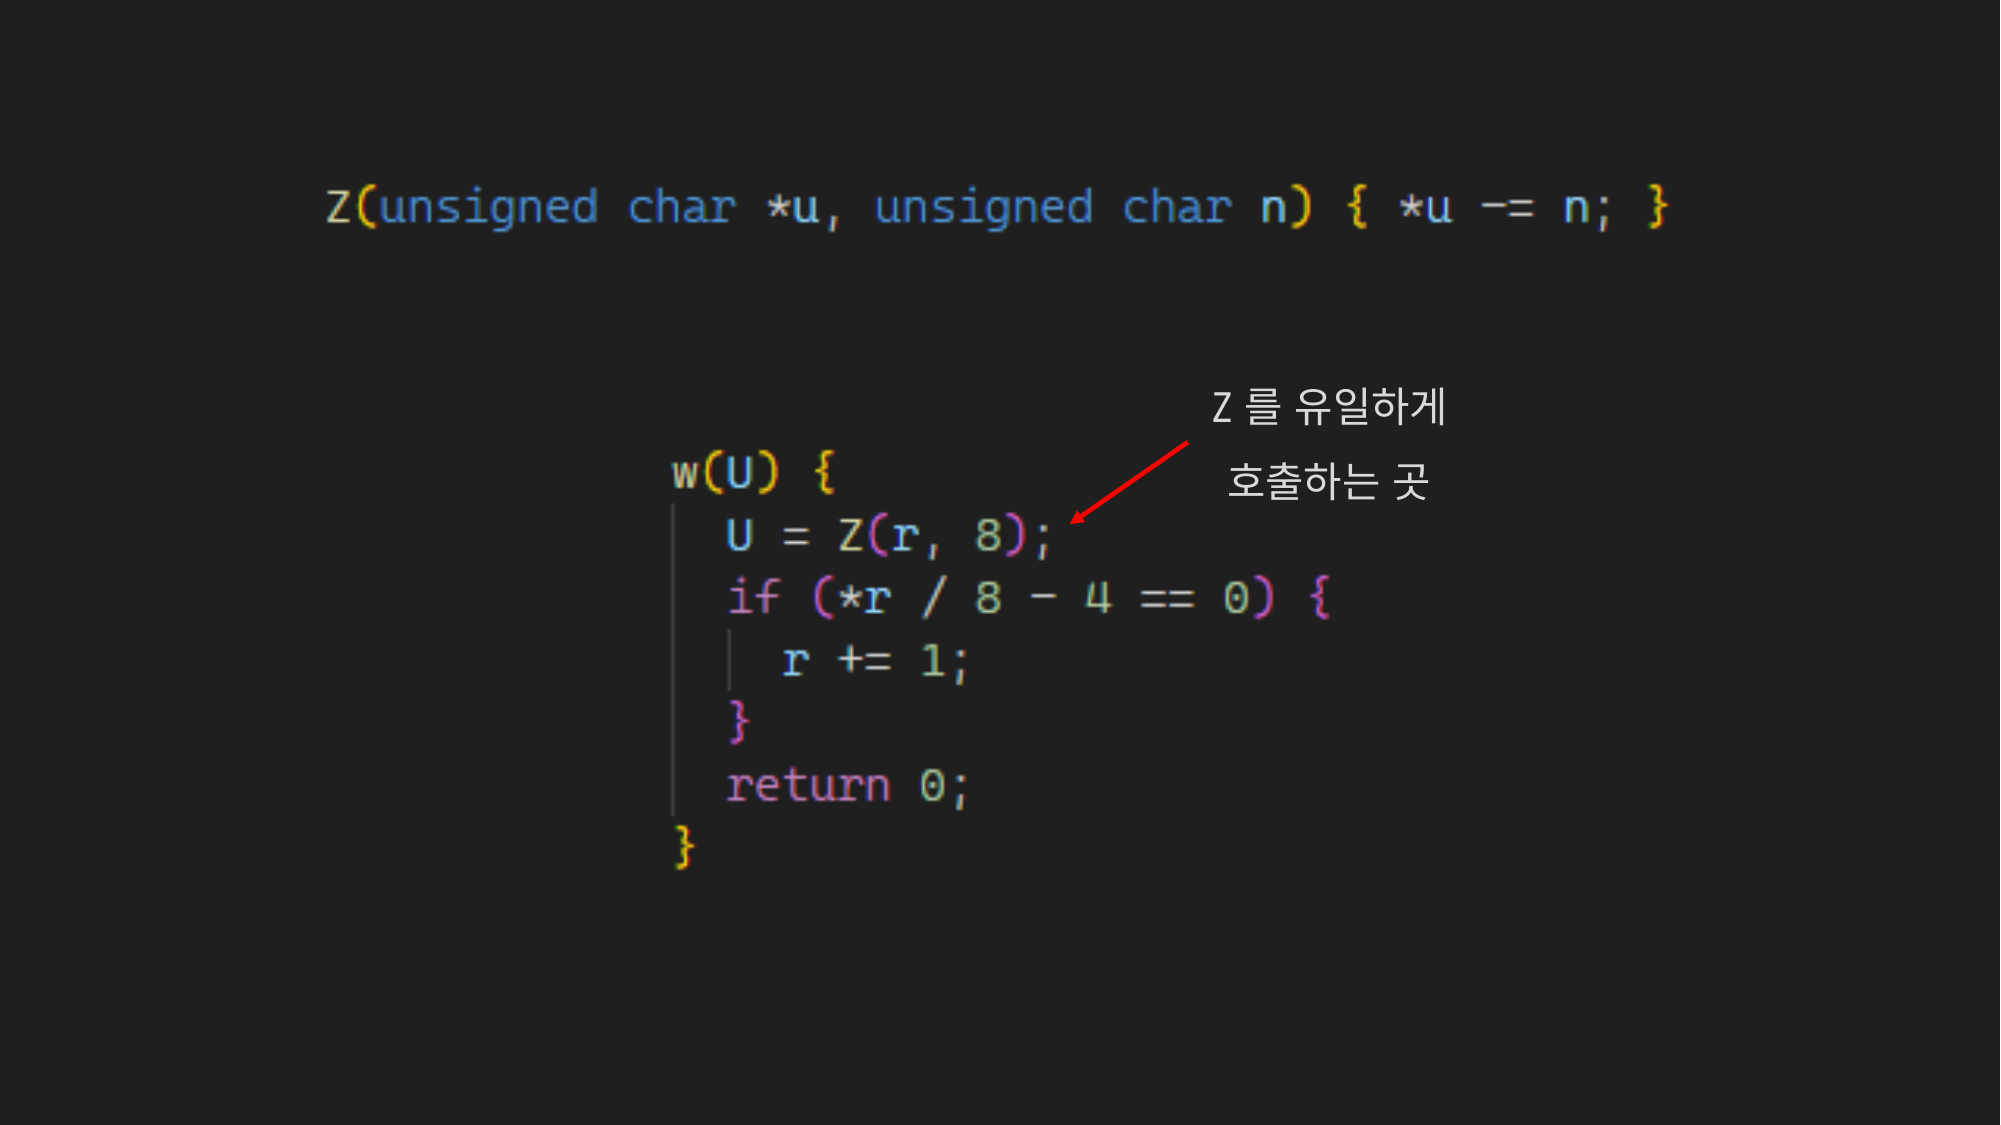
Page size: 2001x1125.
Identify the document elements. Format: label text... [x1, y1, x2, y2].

picture [320, 172, 1680, 244]
text_box Z를 유일하게 호출하는 곳 [1191, 348, 1467, 513]
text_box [1069, 441, 1189, 525]
picture [662, 441, 1337, 884]
